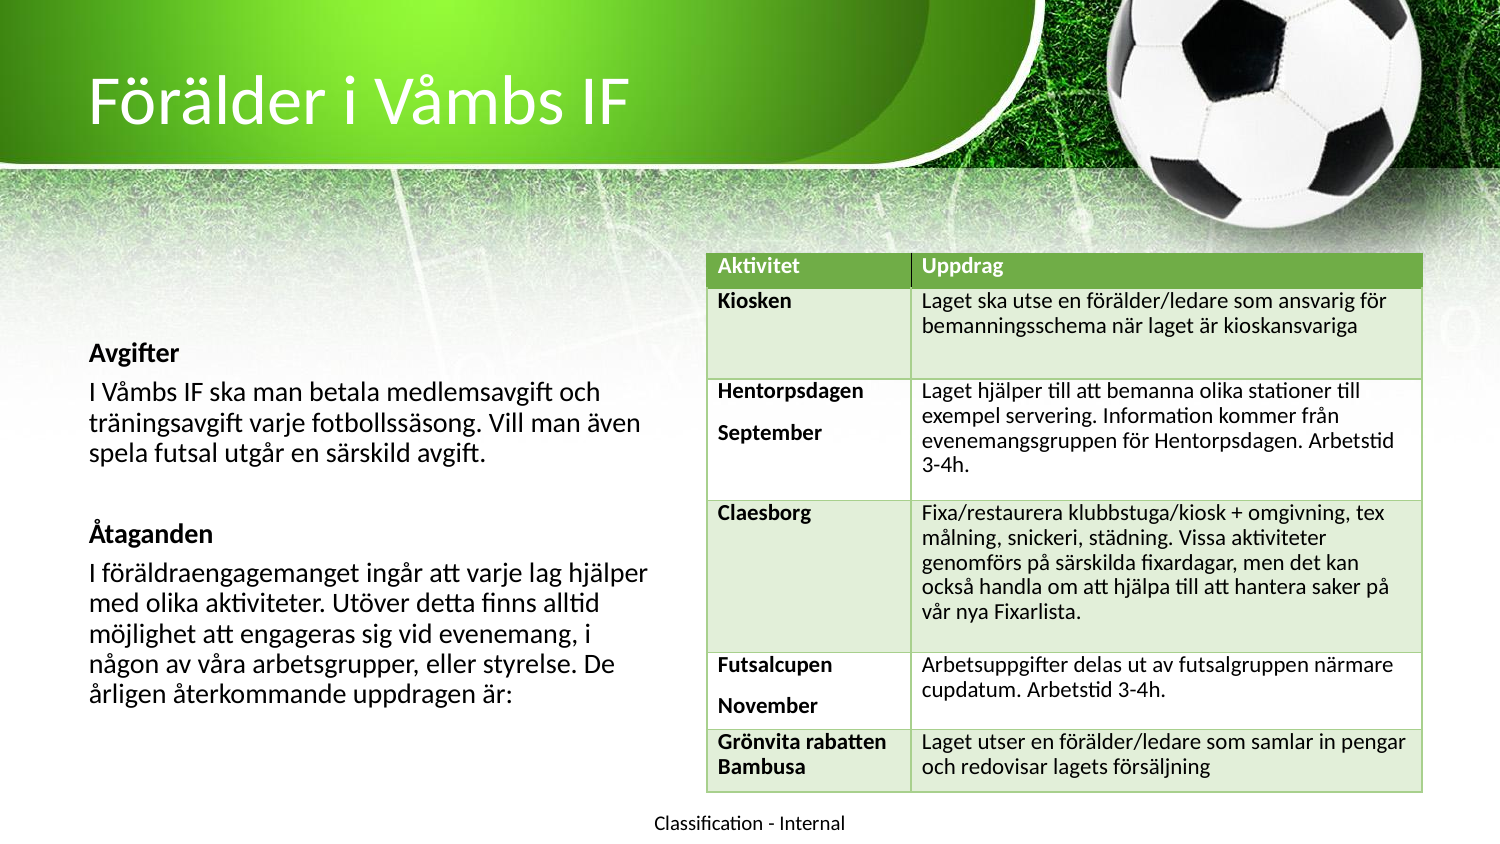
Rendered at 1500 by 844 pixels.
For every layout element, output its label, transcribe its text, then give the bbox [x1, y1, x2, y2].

table_cell Claesborg [708, 501, 910, 652]
table_header Aktivitet [708, 255, 911, 287]
table_cell Fixa/restaurera klubbstuga/kiosk + omgivning, tex målning, snickeri, städning. Vissa aktiviteter genomförs på särskilda fixardagar, men det kan också handla om att hjälpa till att hantera saker på vår nya Fixarlista. [912, 501, 1421, 652]
title Förälder i Våmbs IF [73, 46, 1427, 147]
table_header Uppdrag [912, 255, 1421, 287]
table_cell Laget ska utse en förälder/ledare som ansvarig för bemanningsschema när laget är kioskansvariga [912, 289, 1421, 378]
table_cell Hentorpsdagen September [708, 380, 910, 500]
table_cell Laget hjälper till att bemanna olika stationer till exempel servering. Information kommer från evenemangsgruppen för Hentorpsdagen. Arbetstid 3-4h. [912, 380, 1421, 500]
table_cell Futsalcupen November [708, 653, 910, 729]
table_cell Arbetsuppgifter delas ut av futsalgruppen närmare cupdatum. Arbetstid 3-4h. [912, 653, 1421, 729]
table_cell Grönvita rabatten Bambusa [708, 730, 910, 791]
text_box Avgifter I Våmbs IF ska man betala medlemsavgift och träningsavgift varje fotbollssäsong. Vill man även spela futsal utgår en särskild avgift. Åtaganden I föräldraengagemanget ingår att varje lag hjälper med olika aktiviteter. Utöver detta finns alltid möjlighet att engageras sig vid evenemang, i någon av våra arbetsgrupper, eller styrelse. De årligen återkommande uppdragen är: [77, 332, 671, 769]
picture [0, 0, 1500, 844]
table_cell Laget utser en förälder/ledare som samlar in pengar och redovisar lagets försäljning [912, 730, 1421, 791]
table_cell Kiosken [708, 289, 910, 378]
